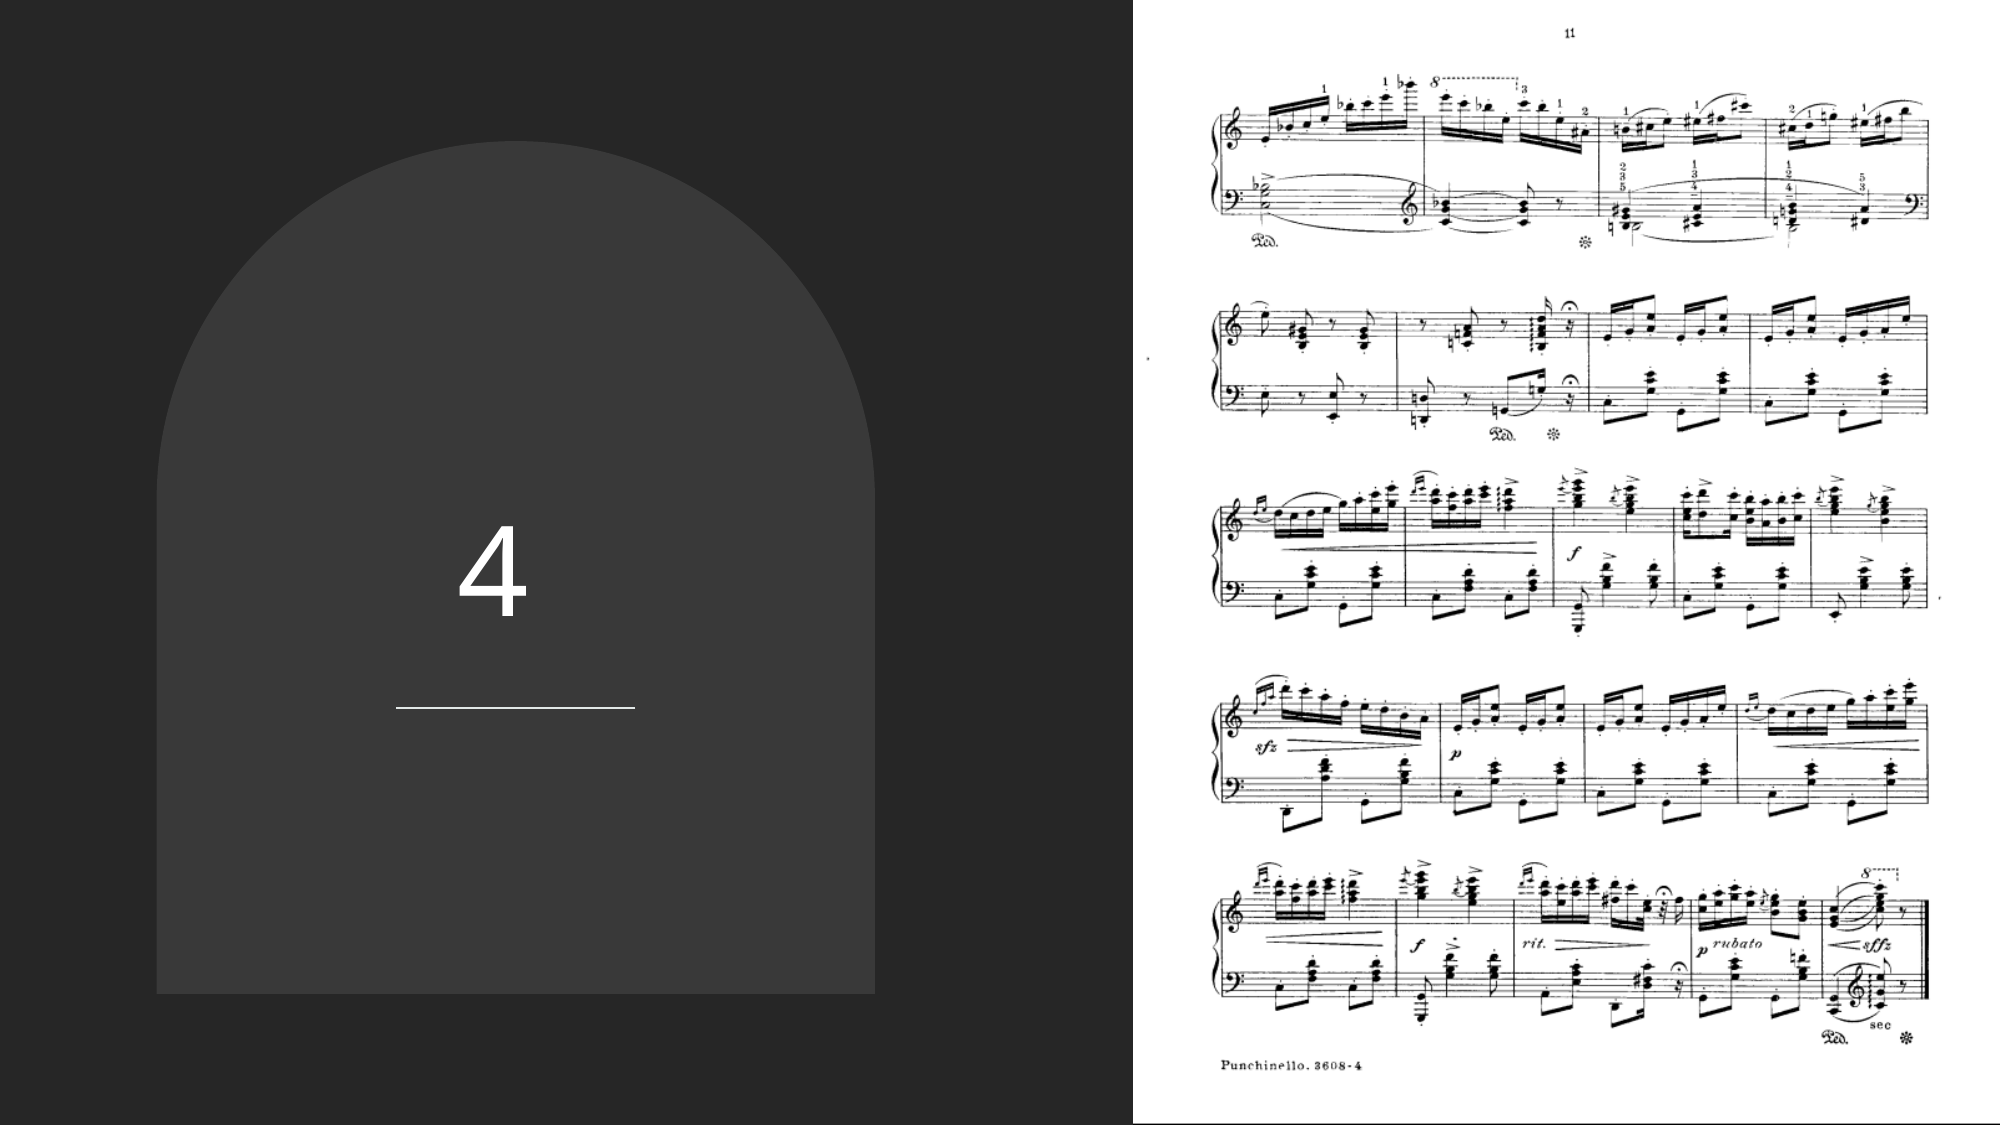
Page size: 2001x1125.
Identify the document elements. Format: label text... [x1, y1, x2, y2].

text_box [155, 140, 876, 995]
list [1133, 0, 2000, 1125]
text_box 4 [442, 483, 689, 649]
text_box [0, 0, 1133, 1125]
